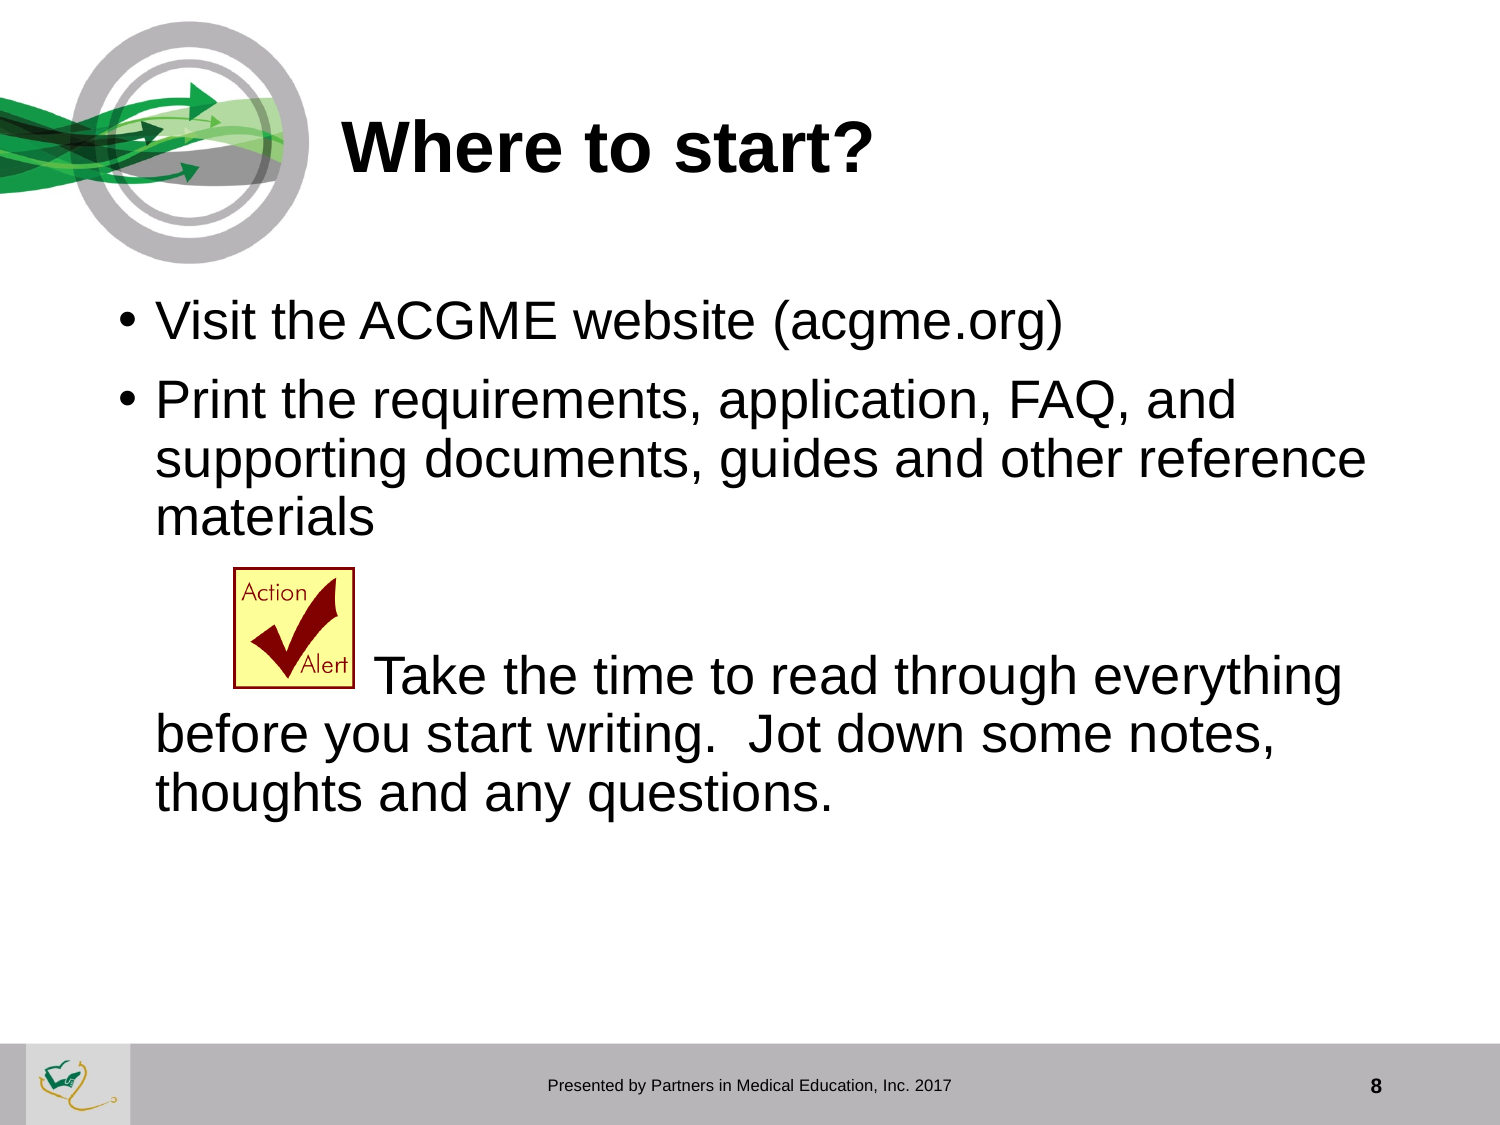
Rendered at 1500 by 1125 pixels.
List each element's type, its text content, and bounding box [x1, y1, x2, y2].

slide_number 8 [1059, 1055, 1397, 1116]
list Visit the ACGME website (acgme.org) Print the requirements, application, FAQ, and supporting documents, guides and other reference materials Take the time to read through everything before you start writing. Jot down some notes, thoughts and any questions. [103, 285, 1397, 1014]
title Where to start? [326, 40, 1397, 258]
footer Presented by Partners in Medical Education, Inc. 2017 [496, 1055, 1004, 1116]
picture [0, 0, 1500, 1125]
